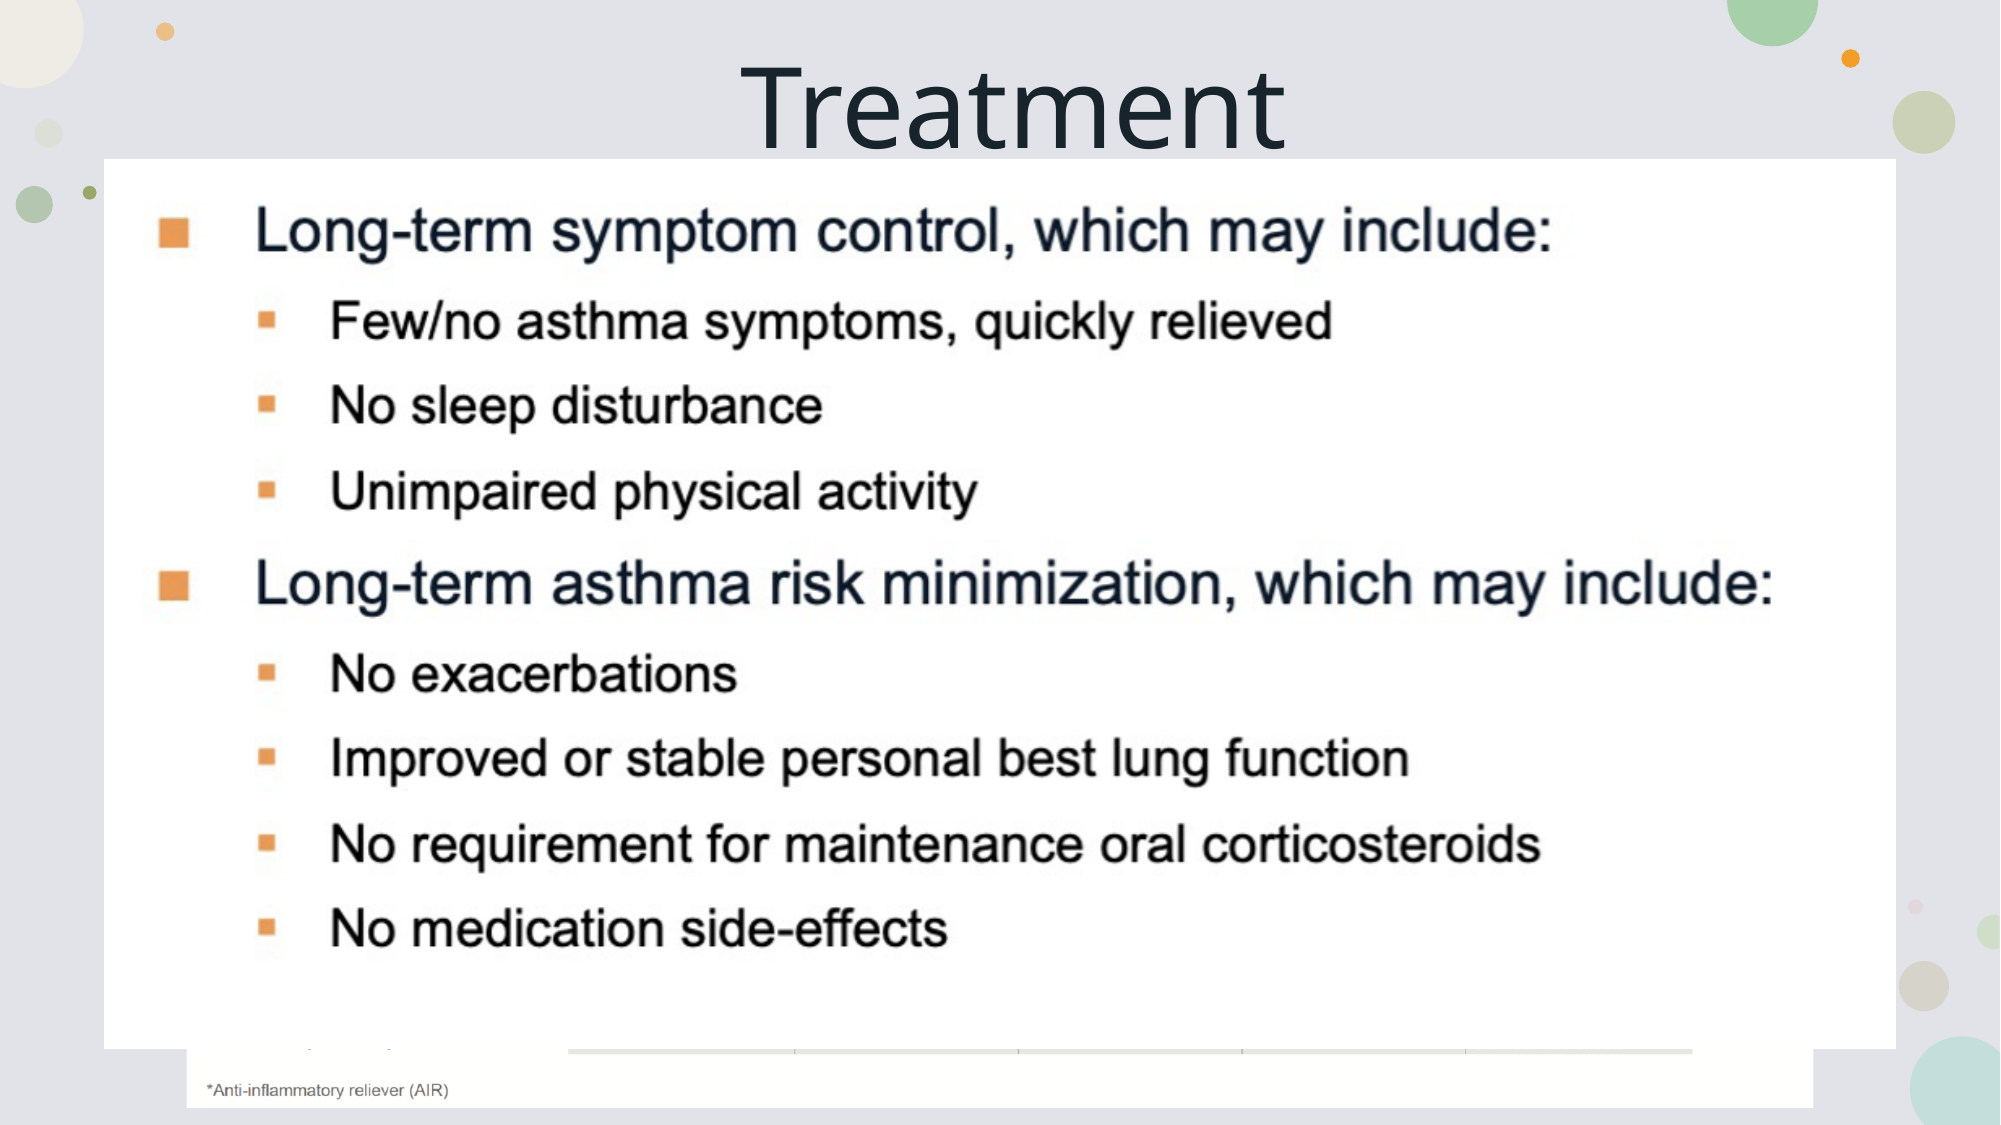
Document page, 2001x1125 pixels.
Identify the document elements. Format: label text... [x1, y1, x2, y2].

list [186, 1049, 1814, 1108]
picture [104, 159, 1896, 1049]
title Treatment [139, 3, 1888, 159]
